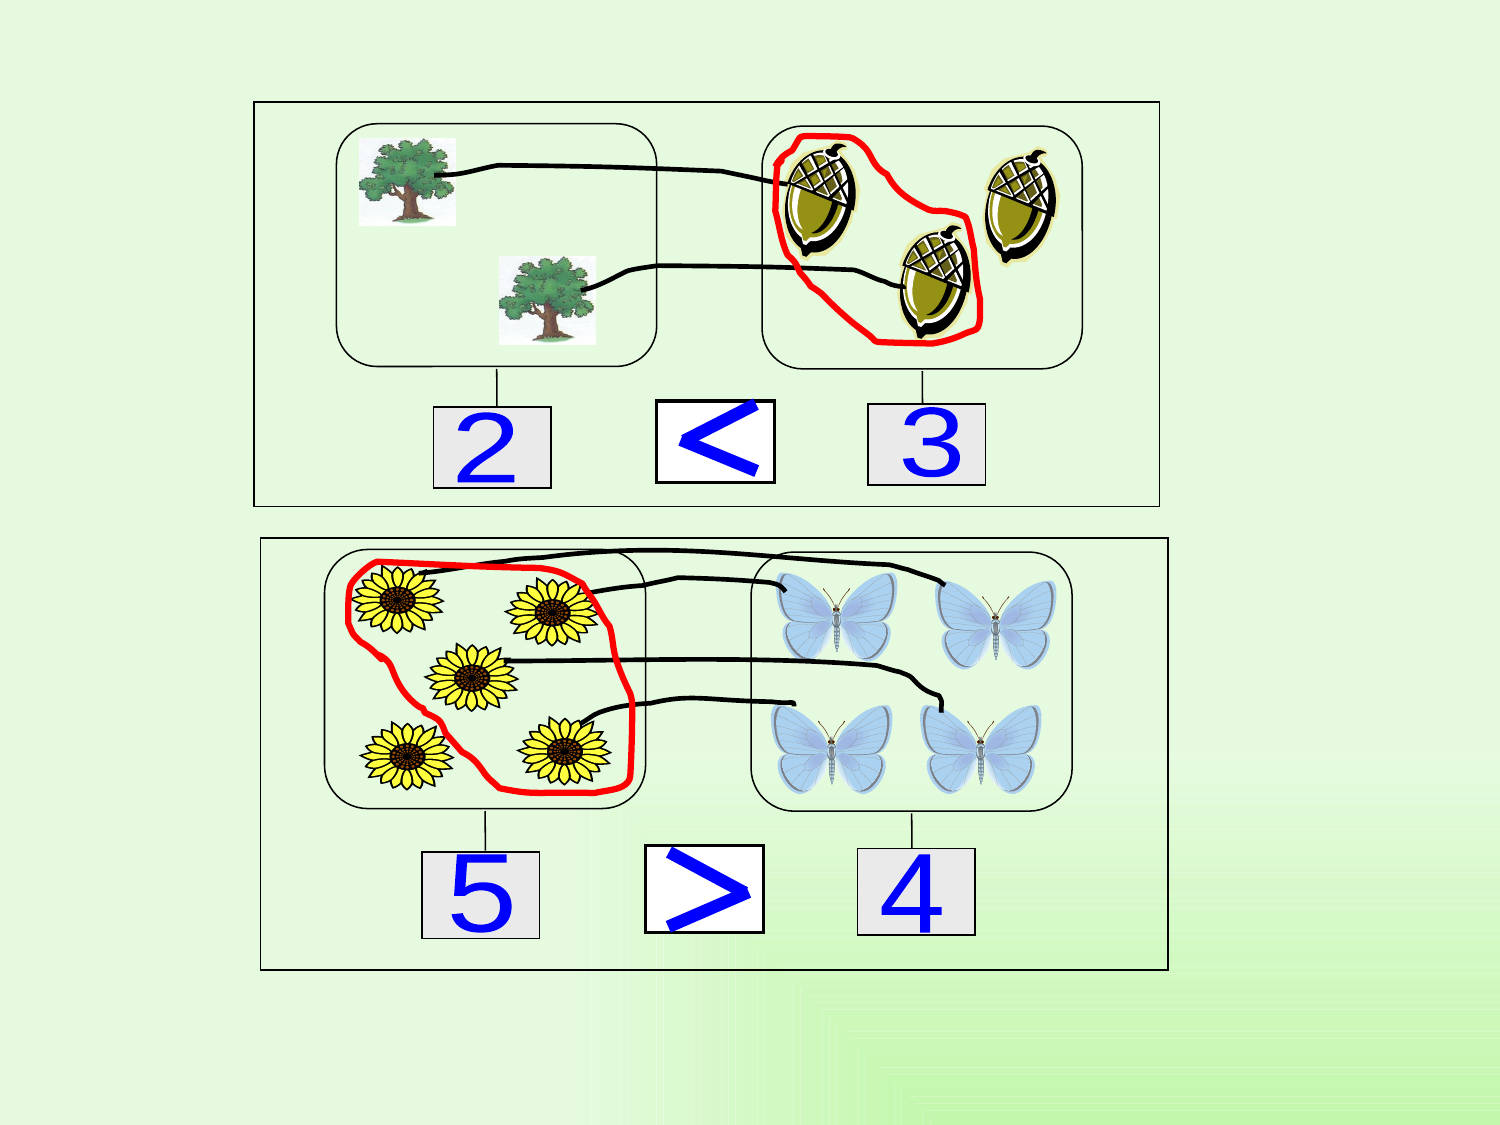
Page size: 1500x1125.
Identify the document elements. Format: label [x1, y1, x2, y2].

text_box [347, 539, 946, 934]
text_box [253, 101, 1160, 507]
text_box [950, 572, 1057, 795]
text_box [433, 135, 982, 483]
text_box [336, 123, 1083, 489]
text_box [260, 538, 1168, 971]
